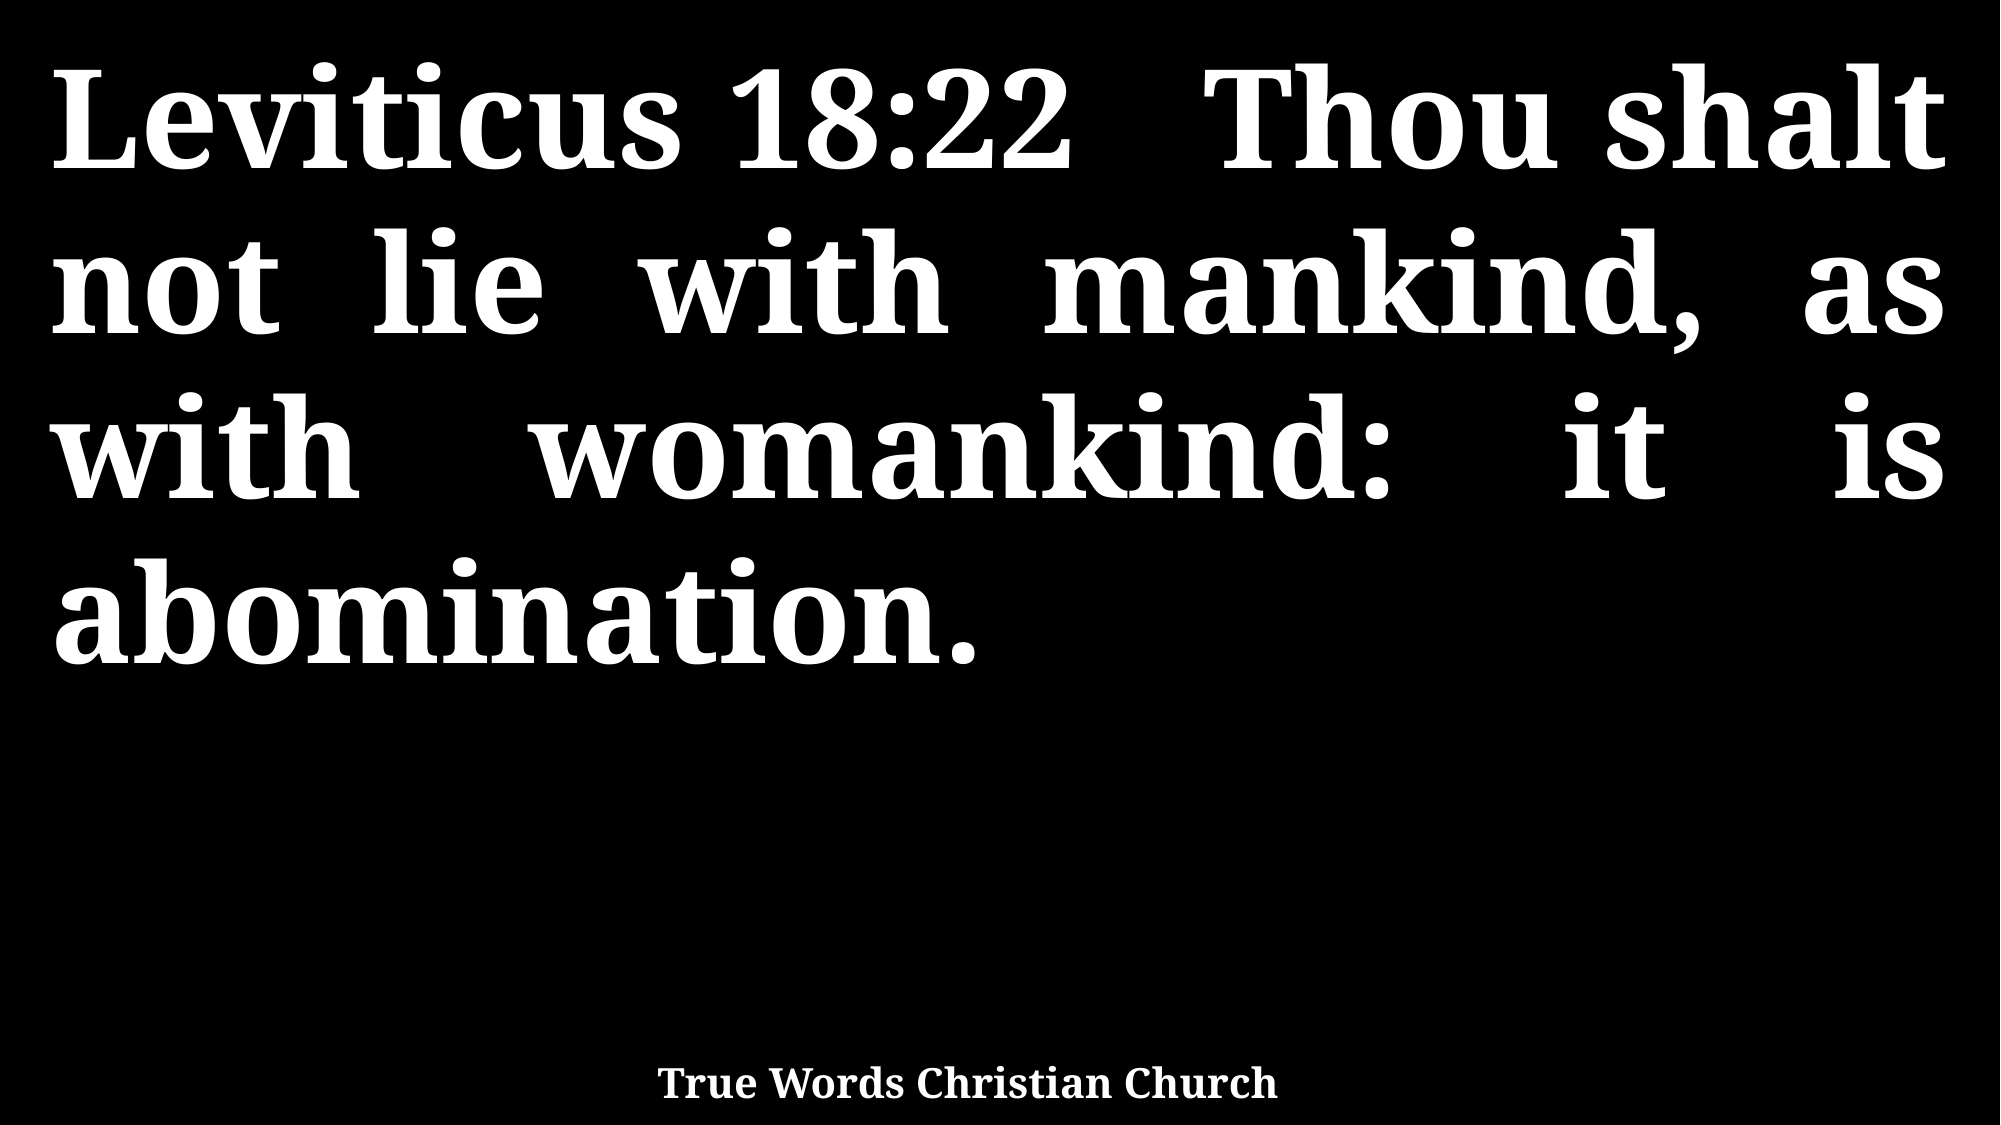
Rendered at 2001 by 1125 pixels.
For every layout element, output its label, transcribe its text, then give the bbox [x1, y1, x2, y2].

text_box Leviticus 18:22 Thou shalt not lie with mankind, as with womankind: it is abomination. [35, 23, 1965, 699]
text_box True Words Christian Church [642, 1049, 1294, 1114]
